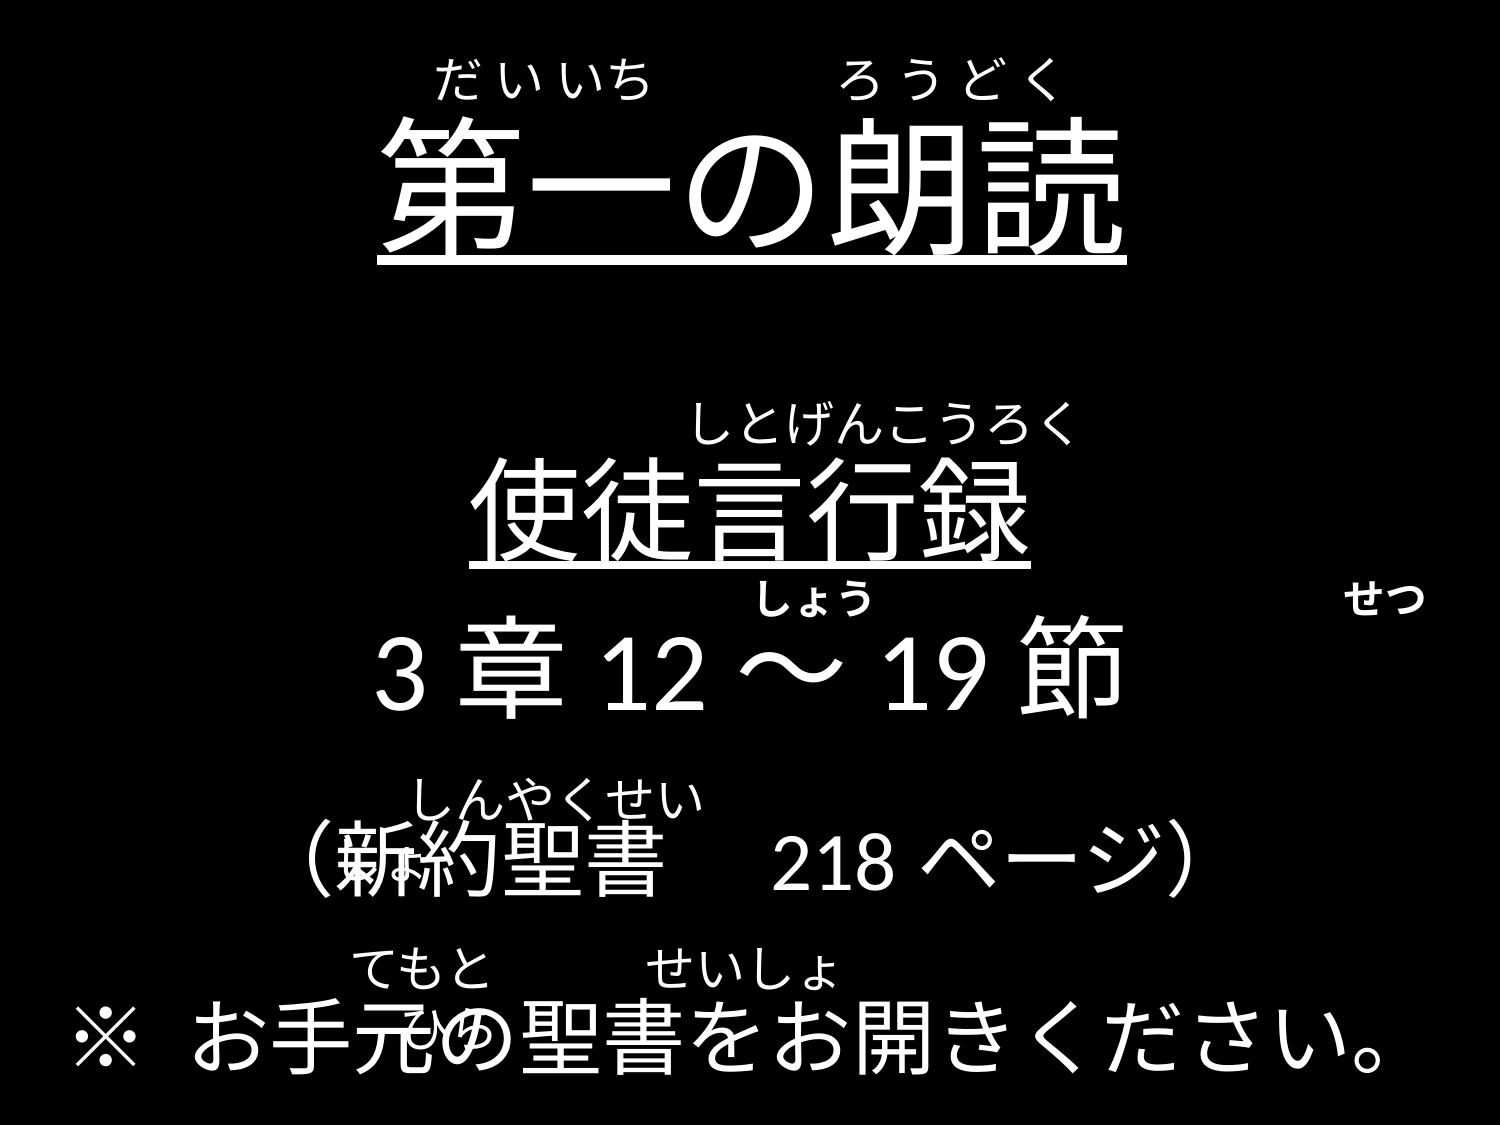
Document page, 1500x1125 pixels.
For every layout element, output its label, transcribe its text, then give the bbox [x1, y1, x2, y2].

text_box だ い いち ろ う ど く [395, 40, 1164, 116]
text_box しょう せつ [43, 565, 1460, 681]
text_box 使徒言行録 3章12～19節 （新約聖書 218ページ） [0, 432, 1500, 929]
text_box てもと せいしょ ひら [334, 930, 1034, 1066]
title 第一の朗読 [76, 89, 1428, 278]
text_box しとげんこうろく [369, 385, 1229, 460]
text_box ※ お手元の聖書をお開きください。 [0, 977, 1500, 1125]
text_box しんやくせいしょ [317, 760, 802, 896]
